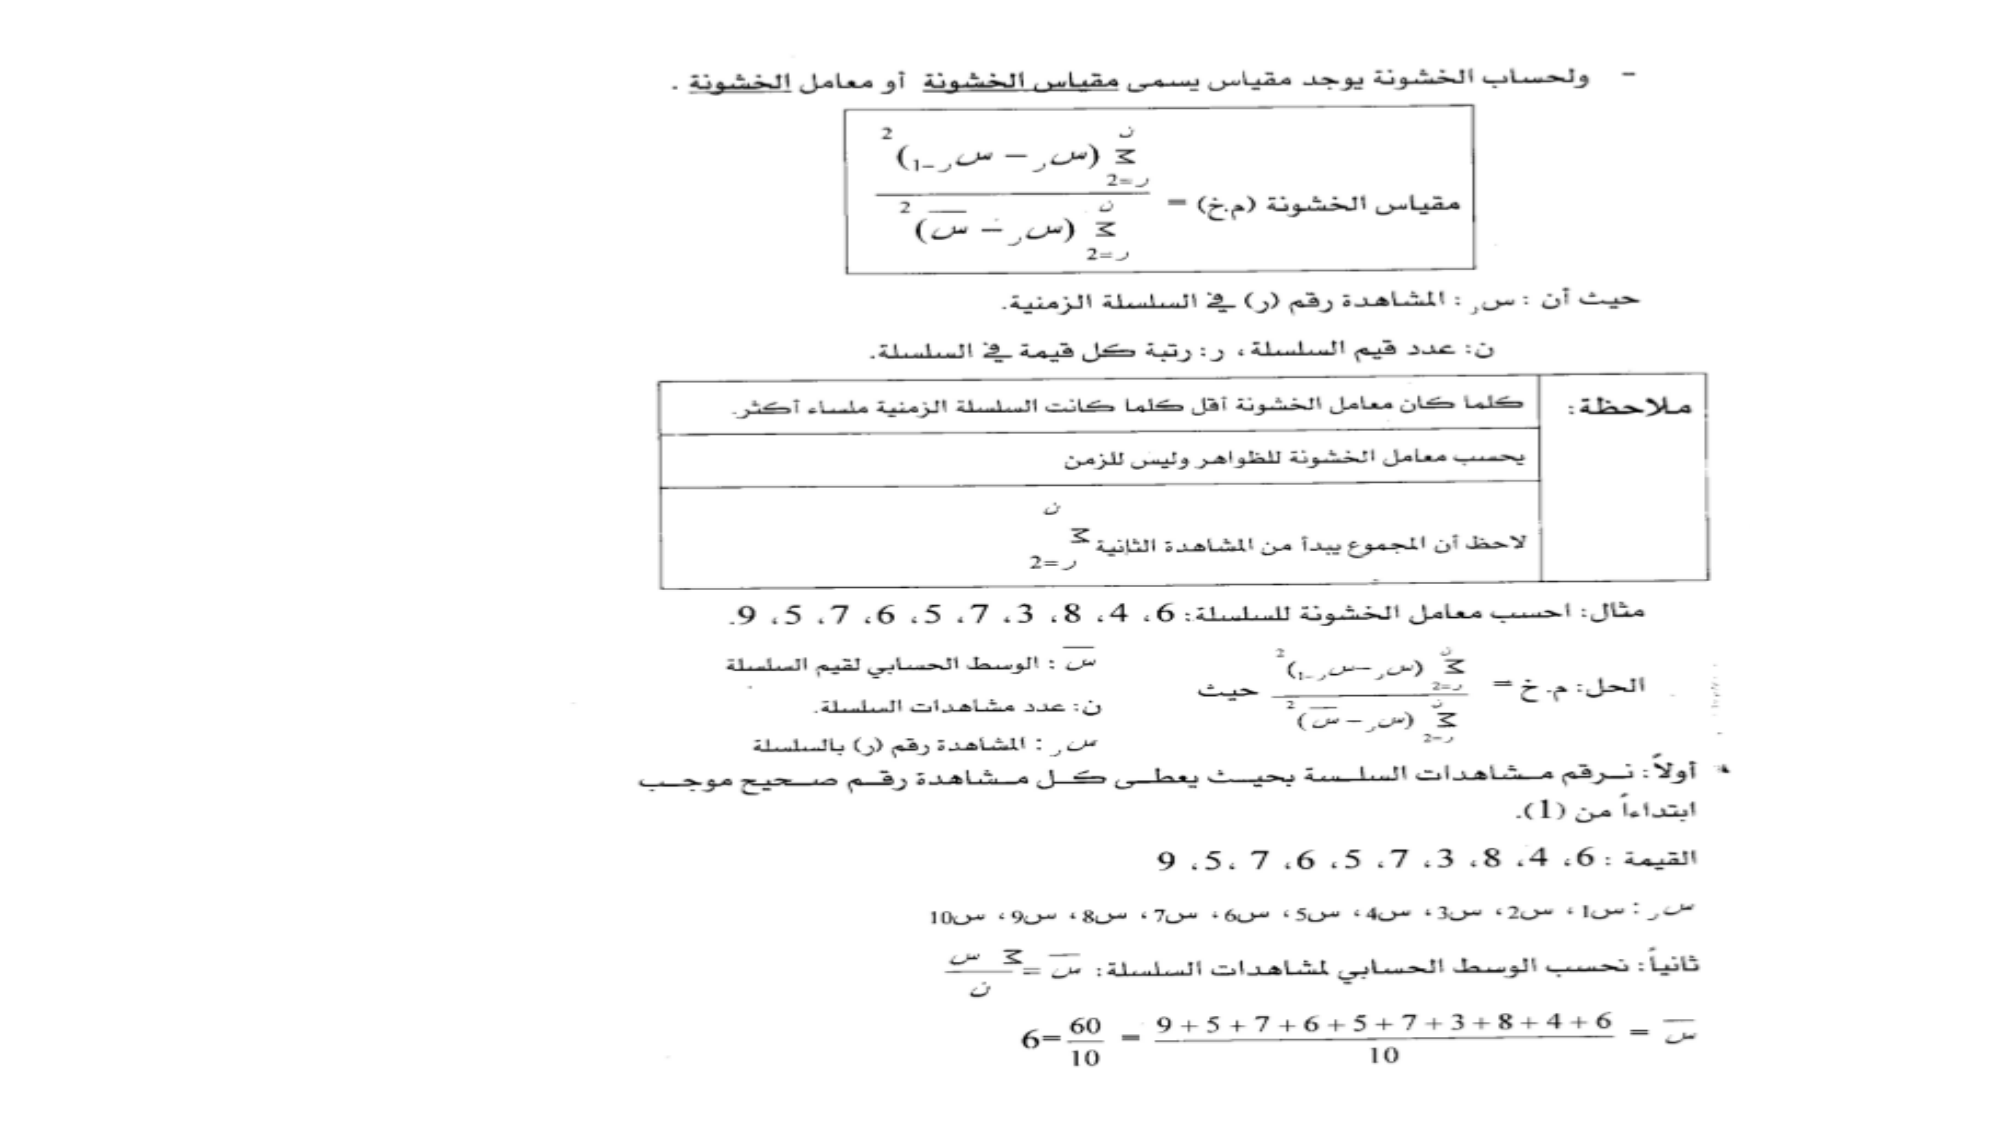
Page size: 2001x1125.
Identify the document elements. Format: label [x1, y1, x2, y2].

picture [561, 44, 1750, 1084]
